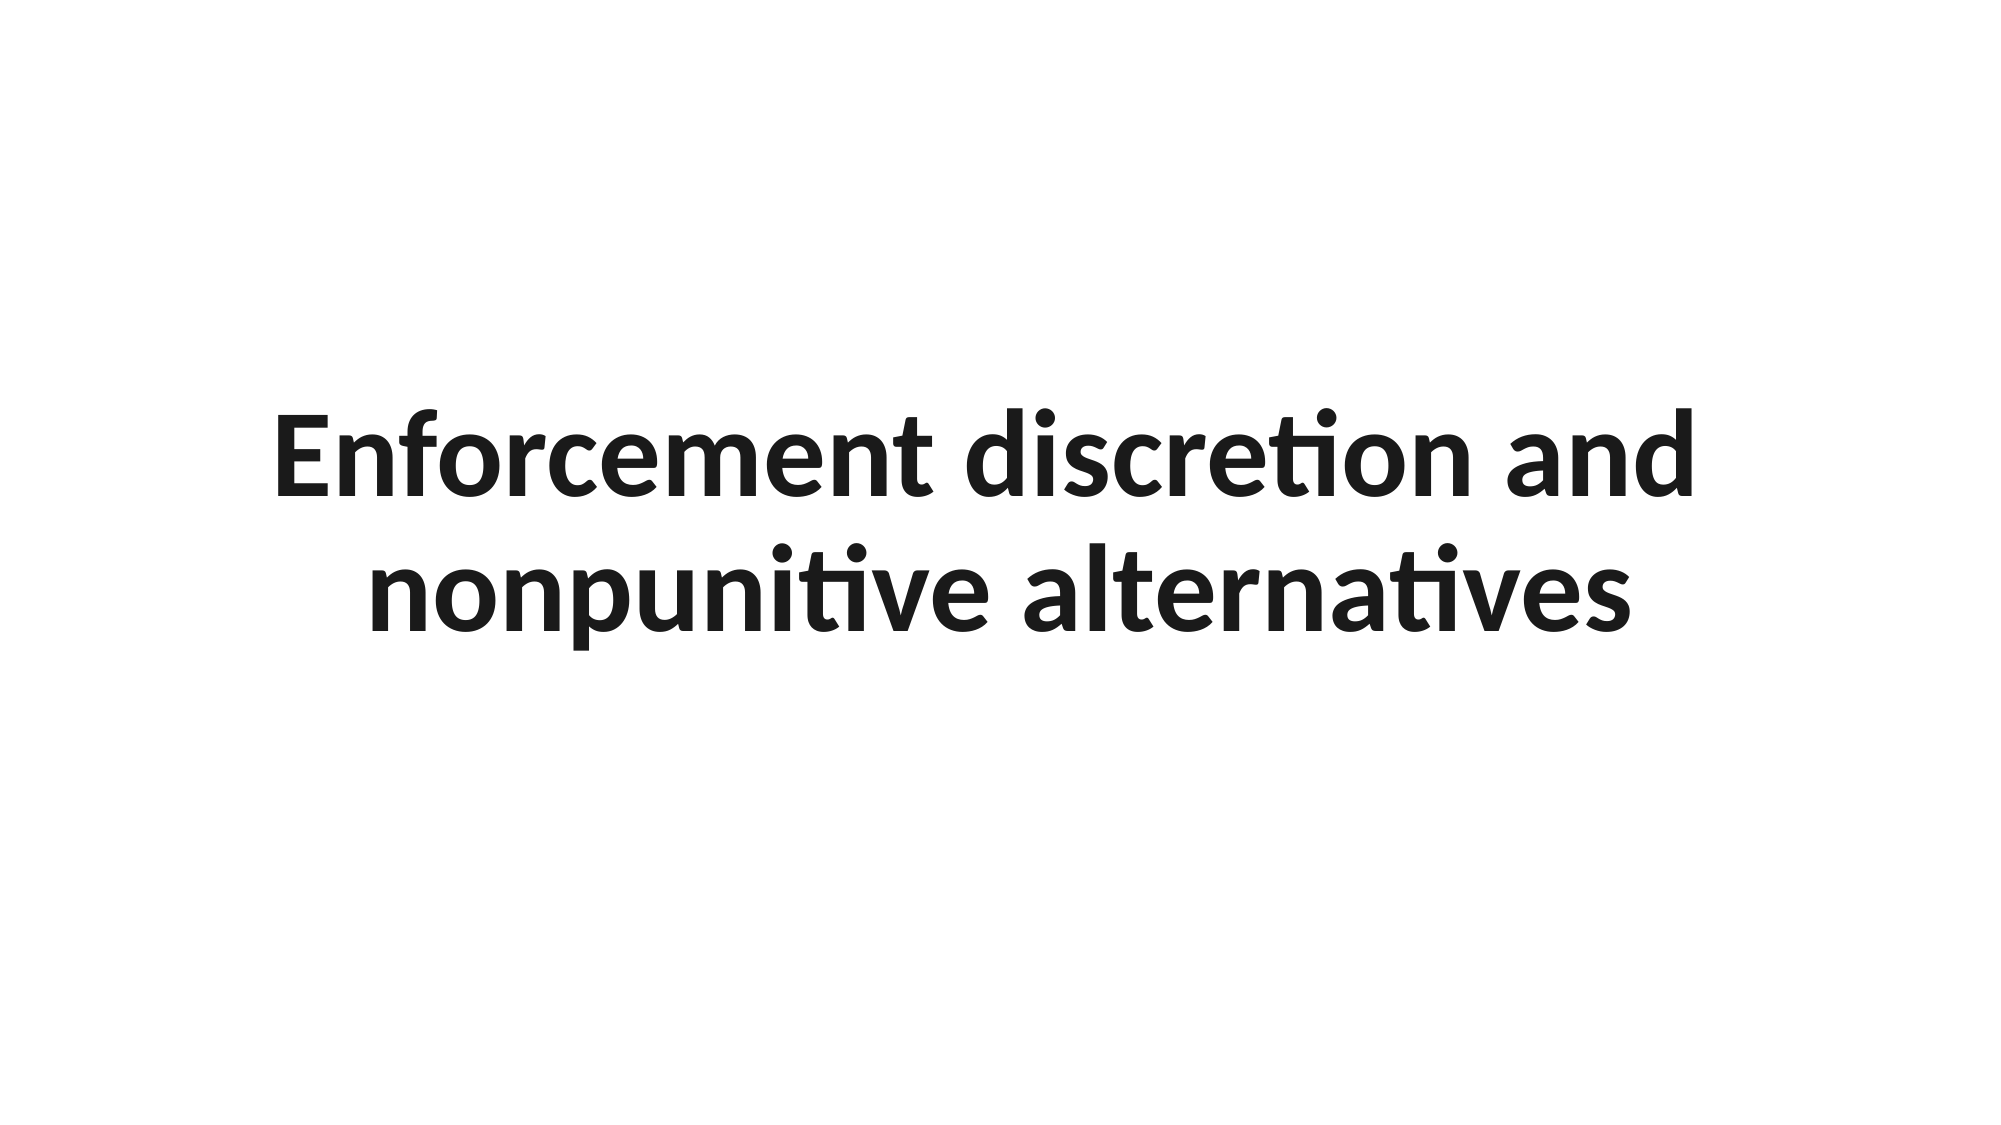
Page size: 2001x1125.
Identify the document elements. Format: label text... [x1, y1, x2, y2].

title Enforcement discretion and nonpunitive alternatives [249, 184, 1750, 862]
